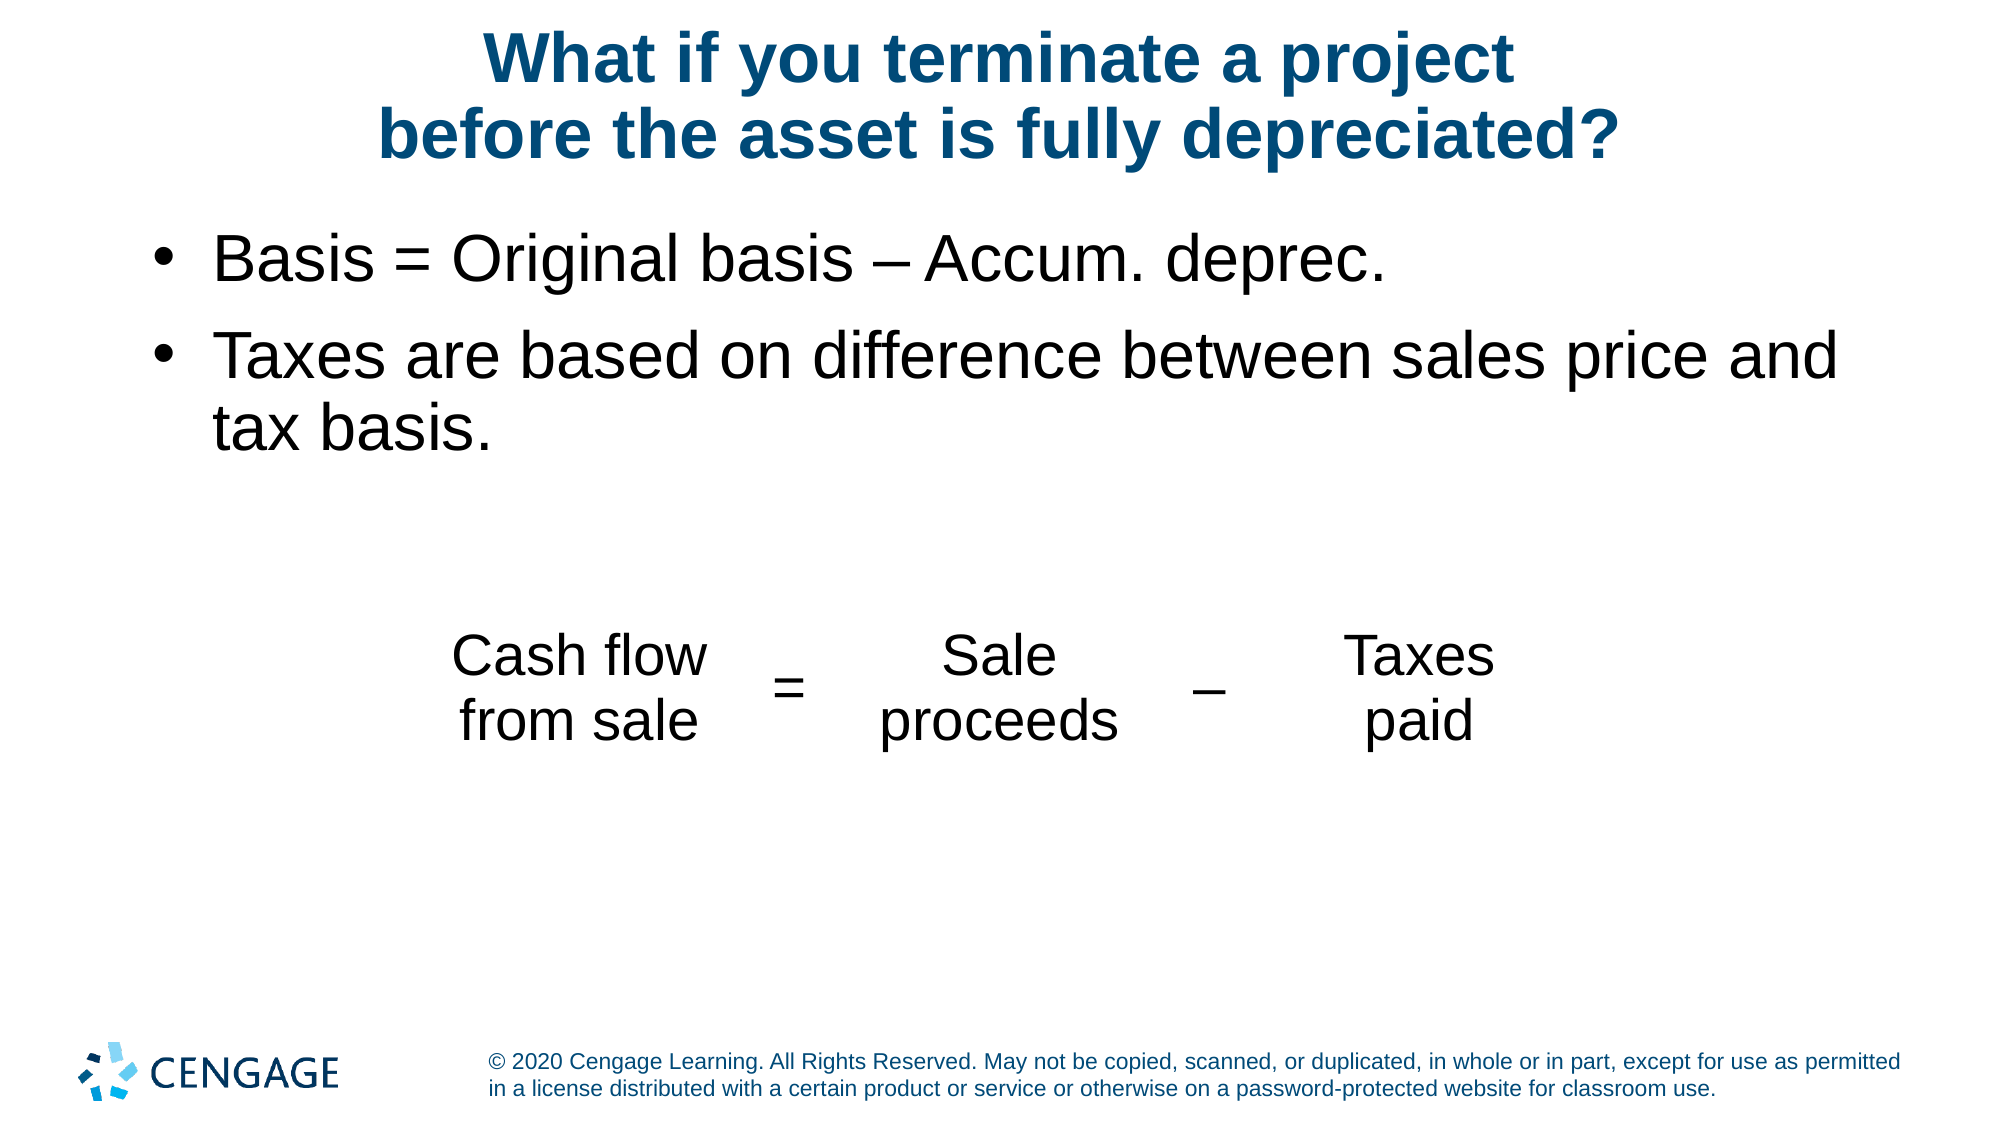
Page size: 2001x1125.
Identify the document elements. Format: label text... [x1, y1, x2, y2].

table_header Taxes paid [1248, 616, 1592, 757]
picture [78, 1042, 338, 1101]
table_header = [753, 616, 827, 757]
list Basis = Original basis – Accum. deprec. Taxes are based on difference between sales price and tax basis. [137, 216, 1863, 507]
title What if you terminate a project before the asset is fully depreciated? [137, 22, 1863, 173]
table_header Cash flow from sale [408, 616, 752, 757]
table_header – [1173, 616, 1247, 757]
table_header Sale proceeds [828, 616, 1172, 757]
